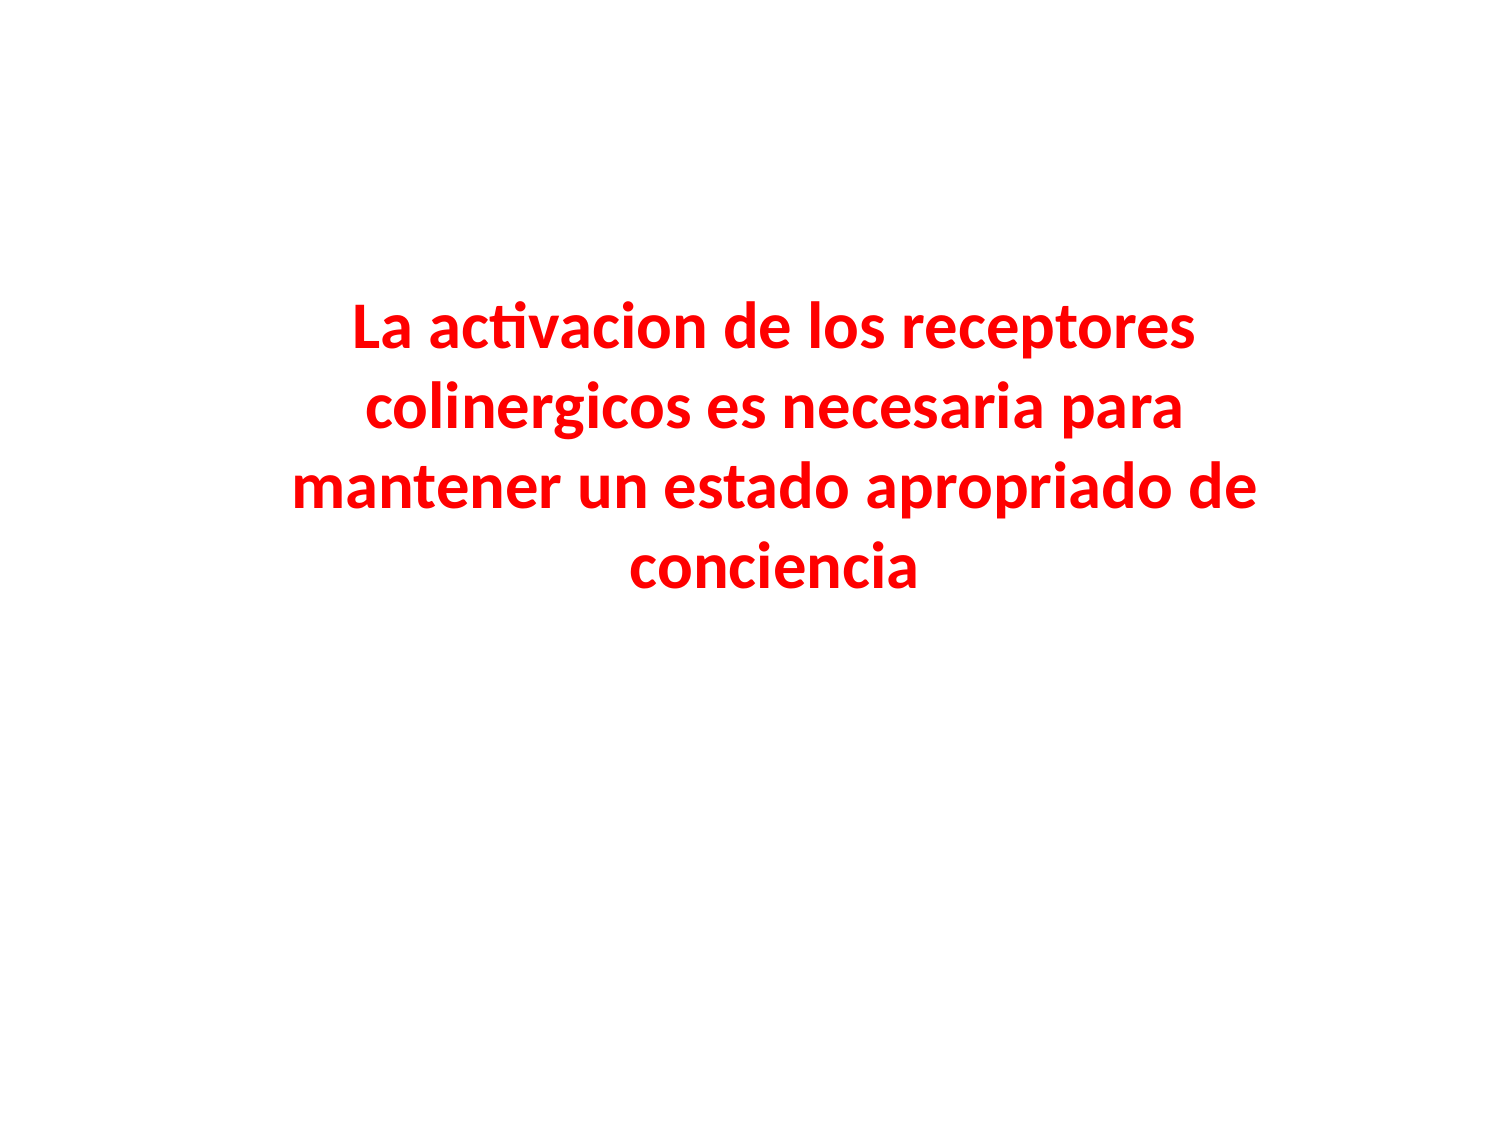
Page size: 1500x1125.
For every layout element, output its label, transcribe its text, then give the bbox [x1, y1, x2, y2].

text_box La activacion de los receptores colinergicos es necesaria para mantener un estado apropriado de conciencia [262, 274, 1288, 610]
